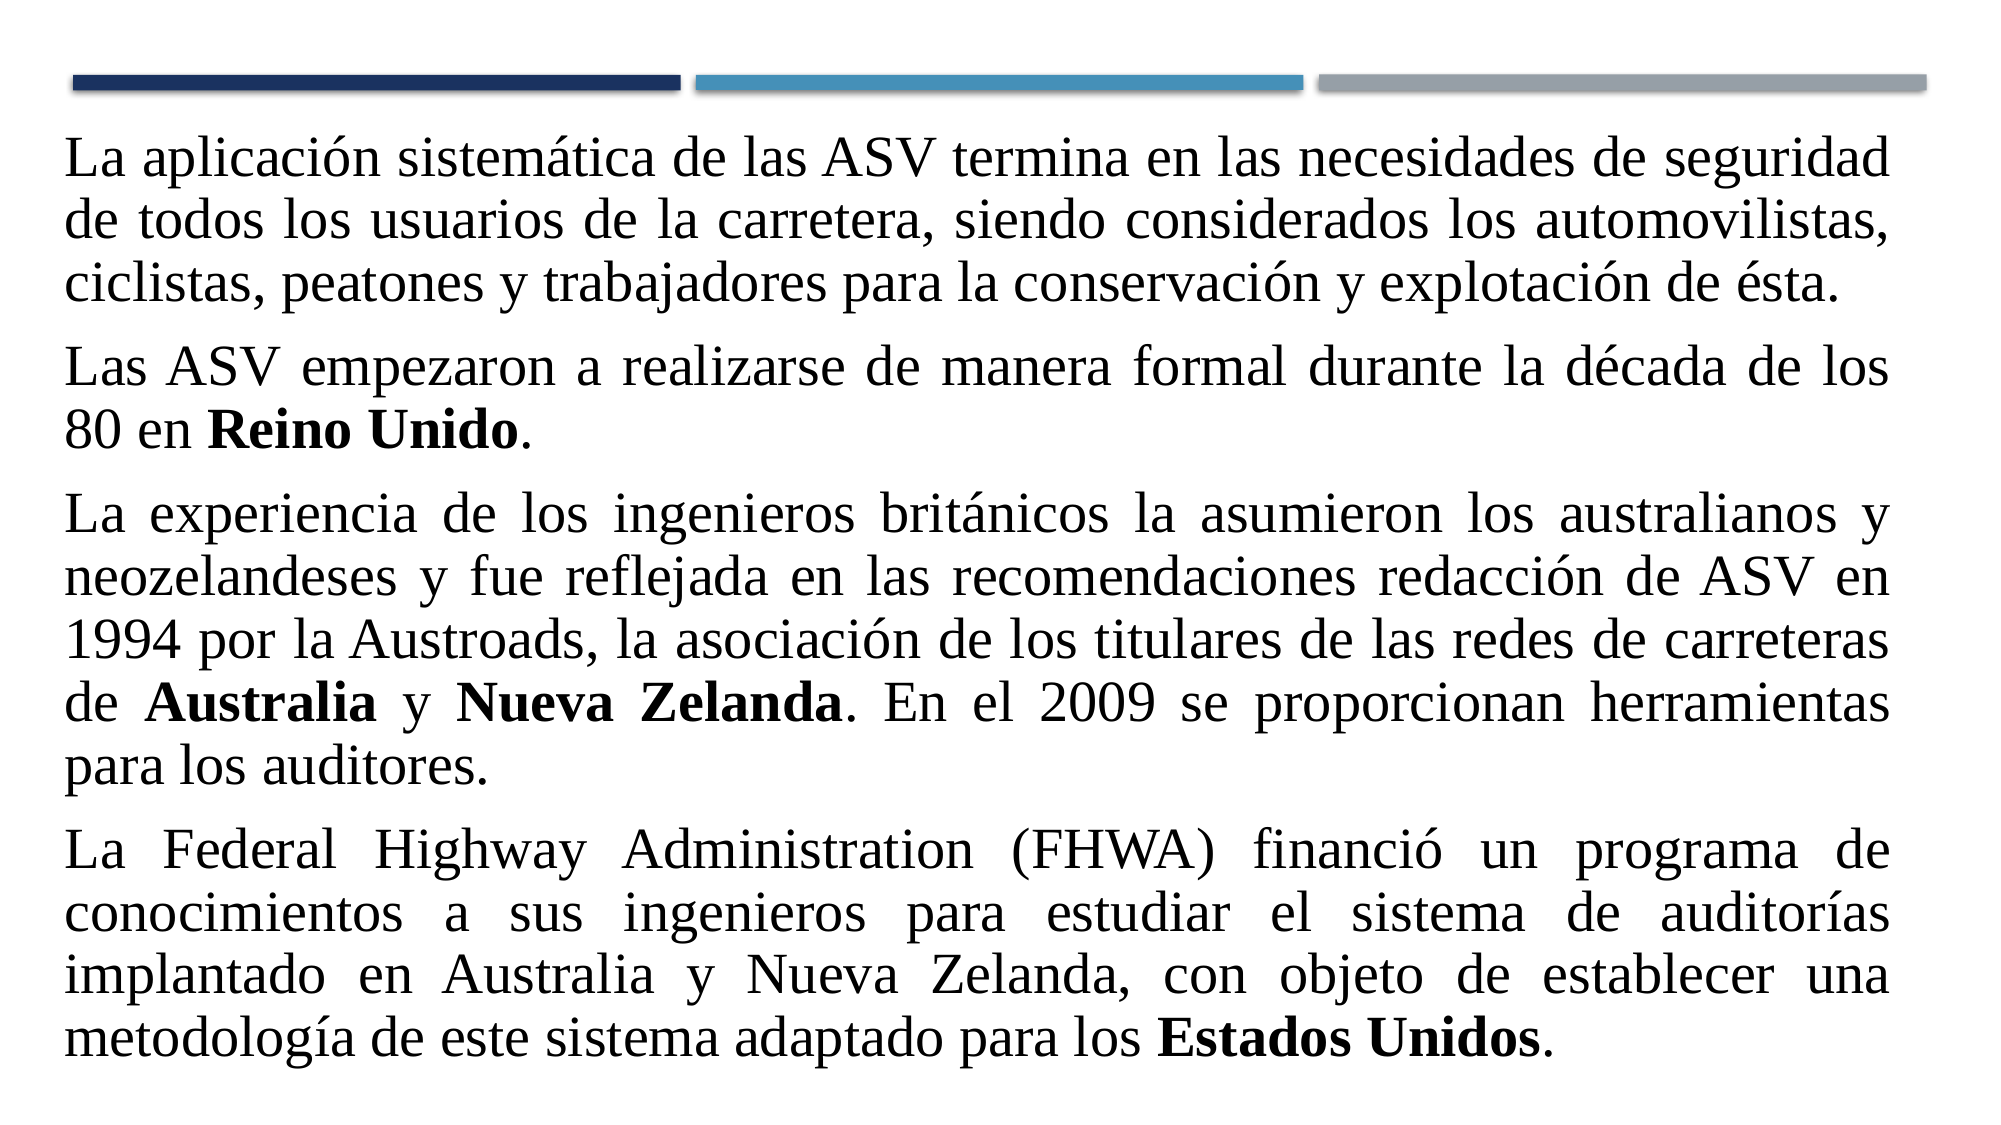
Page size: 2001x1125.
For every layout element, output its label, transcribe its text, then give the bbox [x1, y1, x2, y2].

text_box La aplicación sistemática de las ASV termina en las necesidades de seguridad de todos los usuarios de la carretera, siendo considerados los automovilistas, ciclistas, peatones y trabajadores para la conservación y explotación de ésta. Las ASV empezaron a realizarse de manera formal durante la década de los 80 en Reino Unido. La experiencia de los ingenieros británicos la asumieron los australianos y neozelandeses y fue reflejada en las recomendaciones redacción de ASV en 1994 por la Austroads, la asociación de los titulares de las redes de carreteras de Australia y Nueva Zelanda. En el 2009 se proporcionan herramientas para los auditores. La Federal Highway Administration (FHWA) financió un programa de conocimientos a sus ingenieros para estudiar el sistema de auditorías implantado en Australia y Nueva Zelanda, con objeto de establecer una metodología de este sistema adaptado para los Estados Unidos. [49, 118, 1907, 1077]
